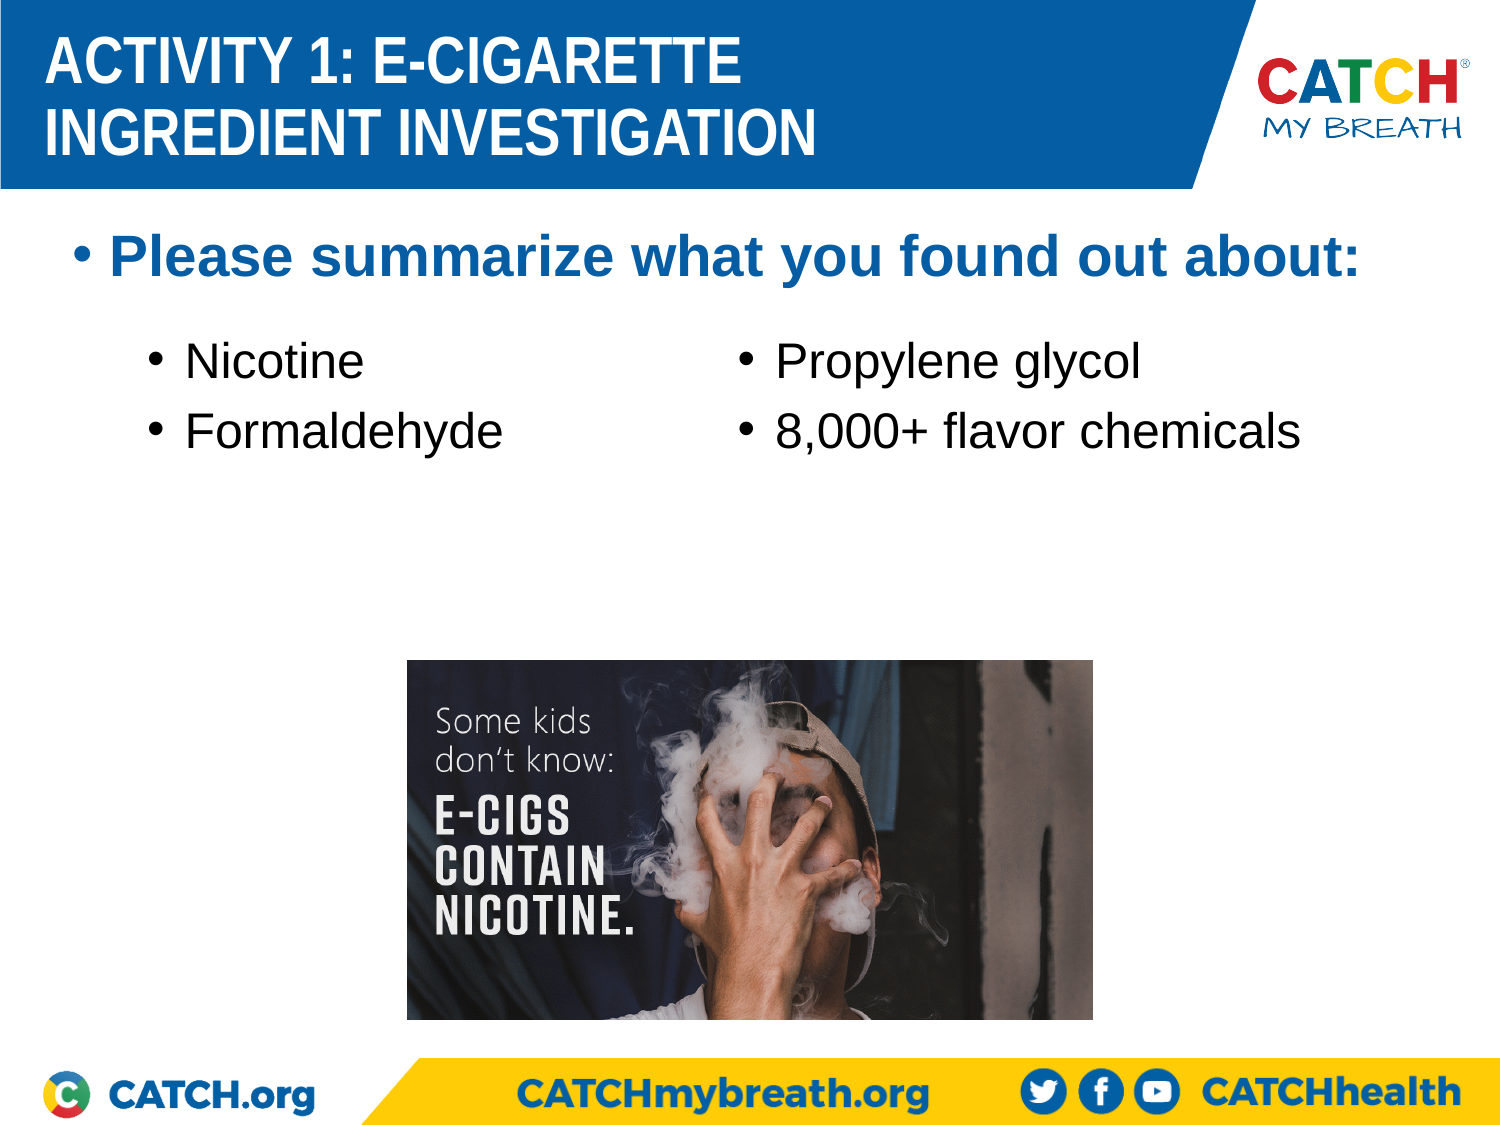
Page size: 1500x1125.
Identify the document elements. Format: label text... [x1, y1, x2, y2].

picture [0, 1058, 1500, 1125]
text_box Propylene glycol 8,000+ flavor chemicals [647, 313, 1370, 673]
list Please summarize what you found out about: [57, 210, 1452, 368]
picture [407, 659, 1093, 1020]
text_box Nicotine Formaldehyde [57, 313, 574, 673]
title ACTIVITY 1: E-CIGARETTE INGREDIENT INVESTIGATION [29, 19, 1168, 177]
picture [1, 0, 1472, 189]
